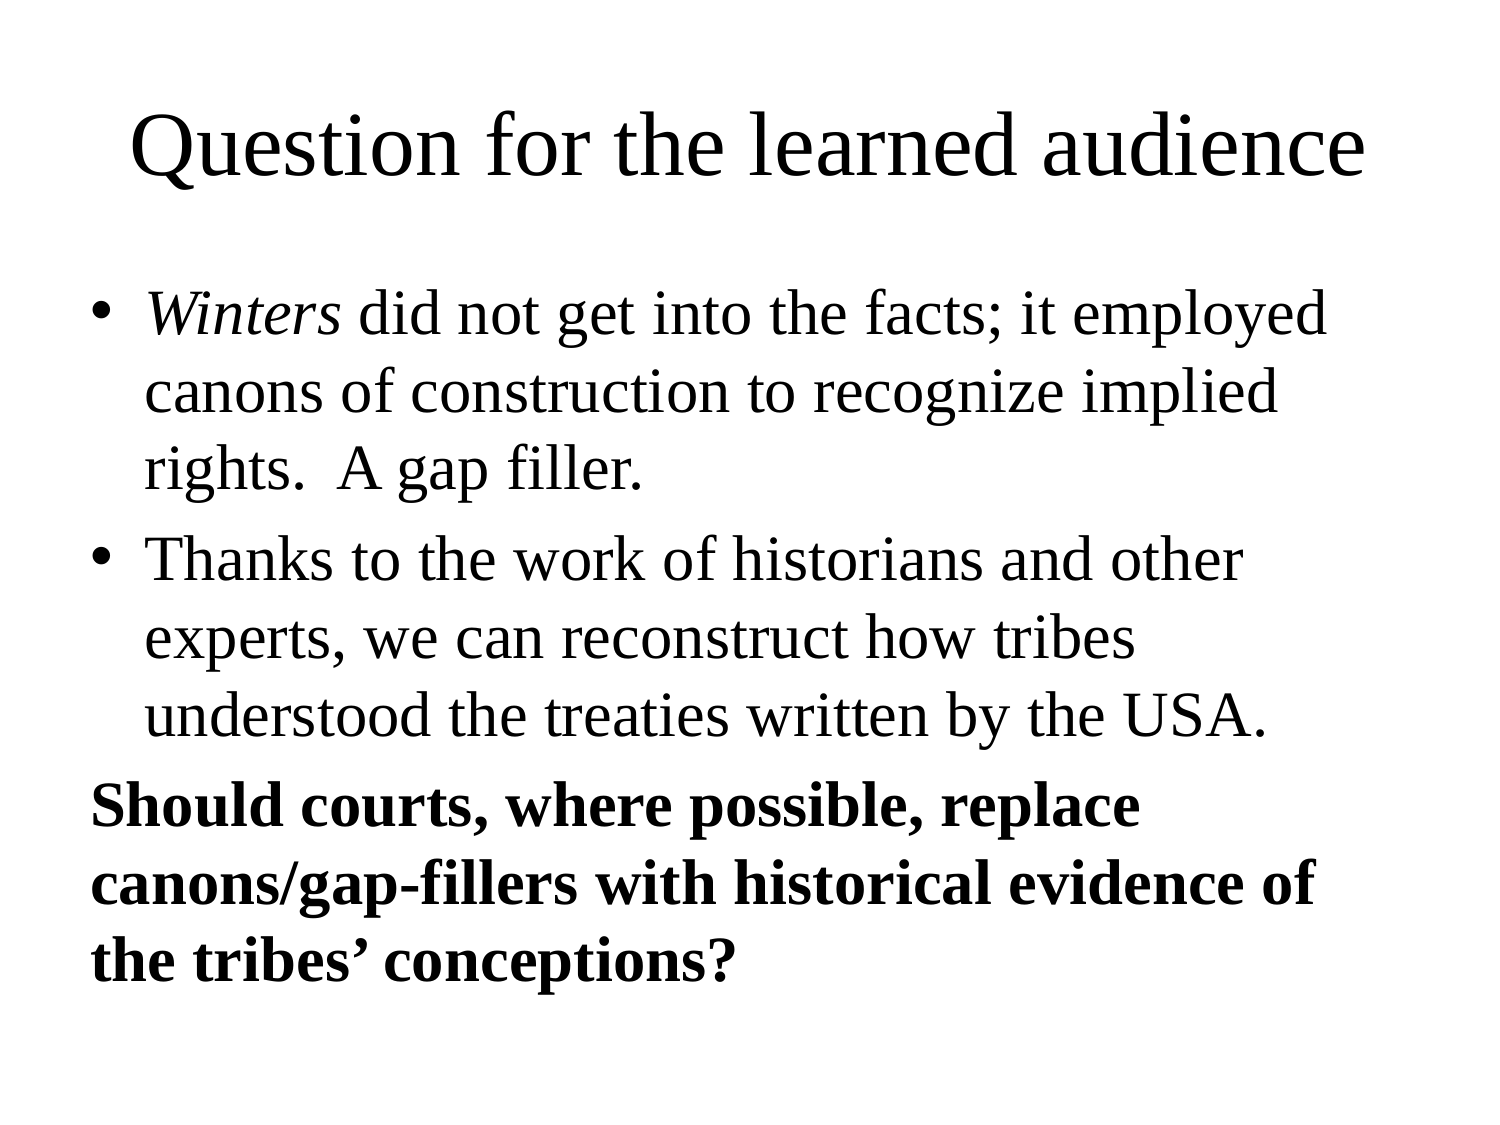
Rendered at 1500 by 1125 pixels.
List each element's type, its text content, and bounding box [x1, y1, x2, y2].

list Winters did not get into the facts; it employed canons of construction to recognize implied rights. A gap filler. Thanks to the work of historians and other experts, we can reconstruct how tribes understood the treaties written by the USA. Should courts, where possible, replace canons/gap-fillers with historical evidence of the tribes’ conceptions? [75, 262, 1425, 1005]
title Question for the learned audience [75, 45, 1425, 233]
